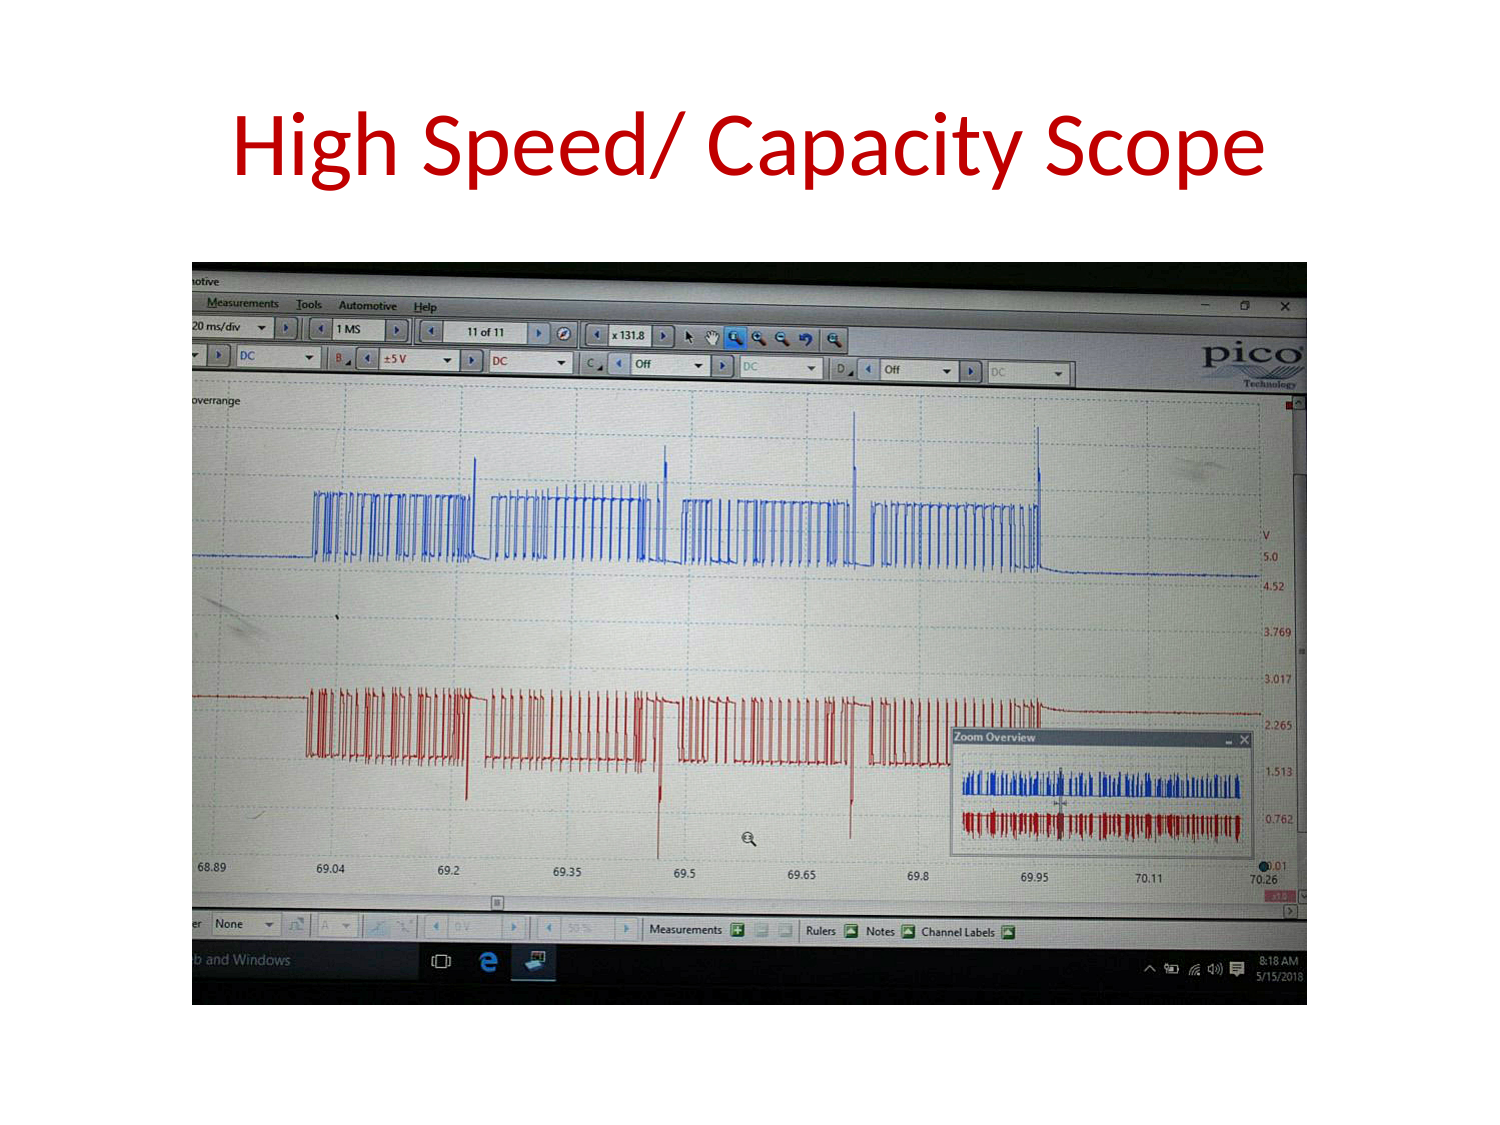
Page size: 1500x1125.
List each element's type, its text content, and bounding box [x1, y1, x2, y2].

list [192, 262, 1308, 1005]
title High Speed/ Capacity Scope [75, 45, 1425, 233]
